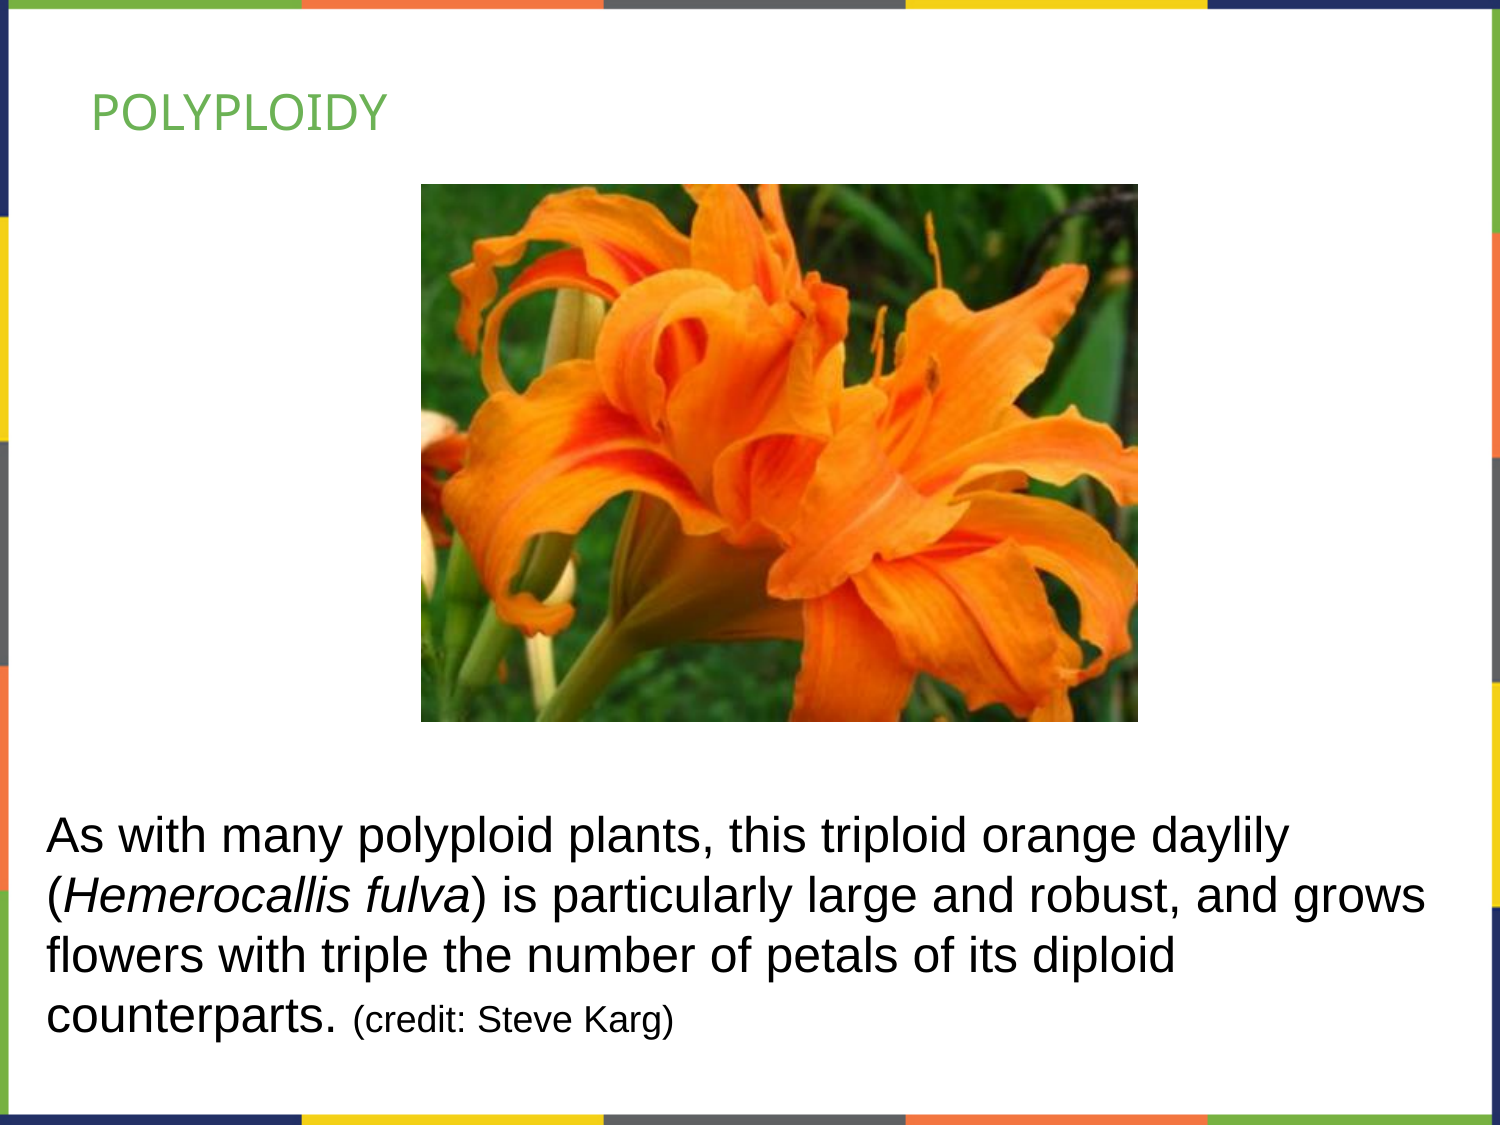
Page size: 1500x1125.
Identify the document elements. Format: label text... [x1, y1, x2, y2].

picture [0, 0, 1500, 1125]
title POLYPLOIDY [75, 39, 1398, 148]
list As with many polyploid plants, this triploid orange daylily (Hemerocallis fulva) is particularly large and robust, and grows flowers with triple the number of petals of its diploid counterparts. (credit: Steve Karg) [31, 794, 1477, 1085]
